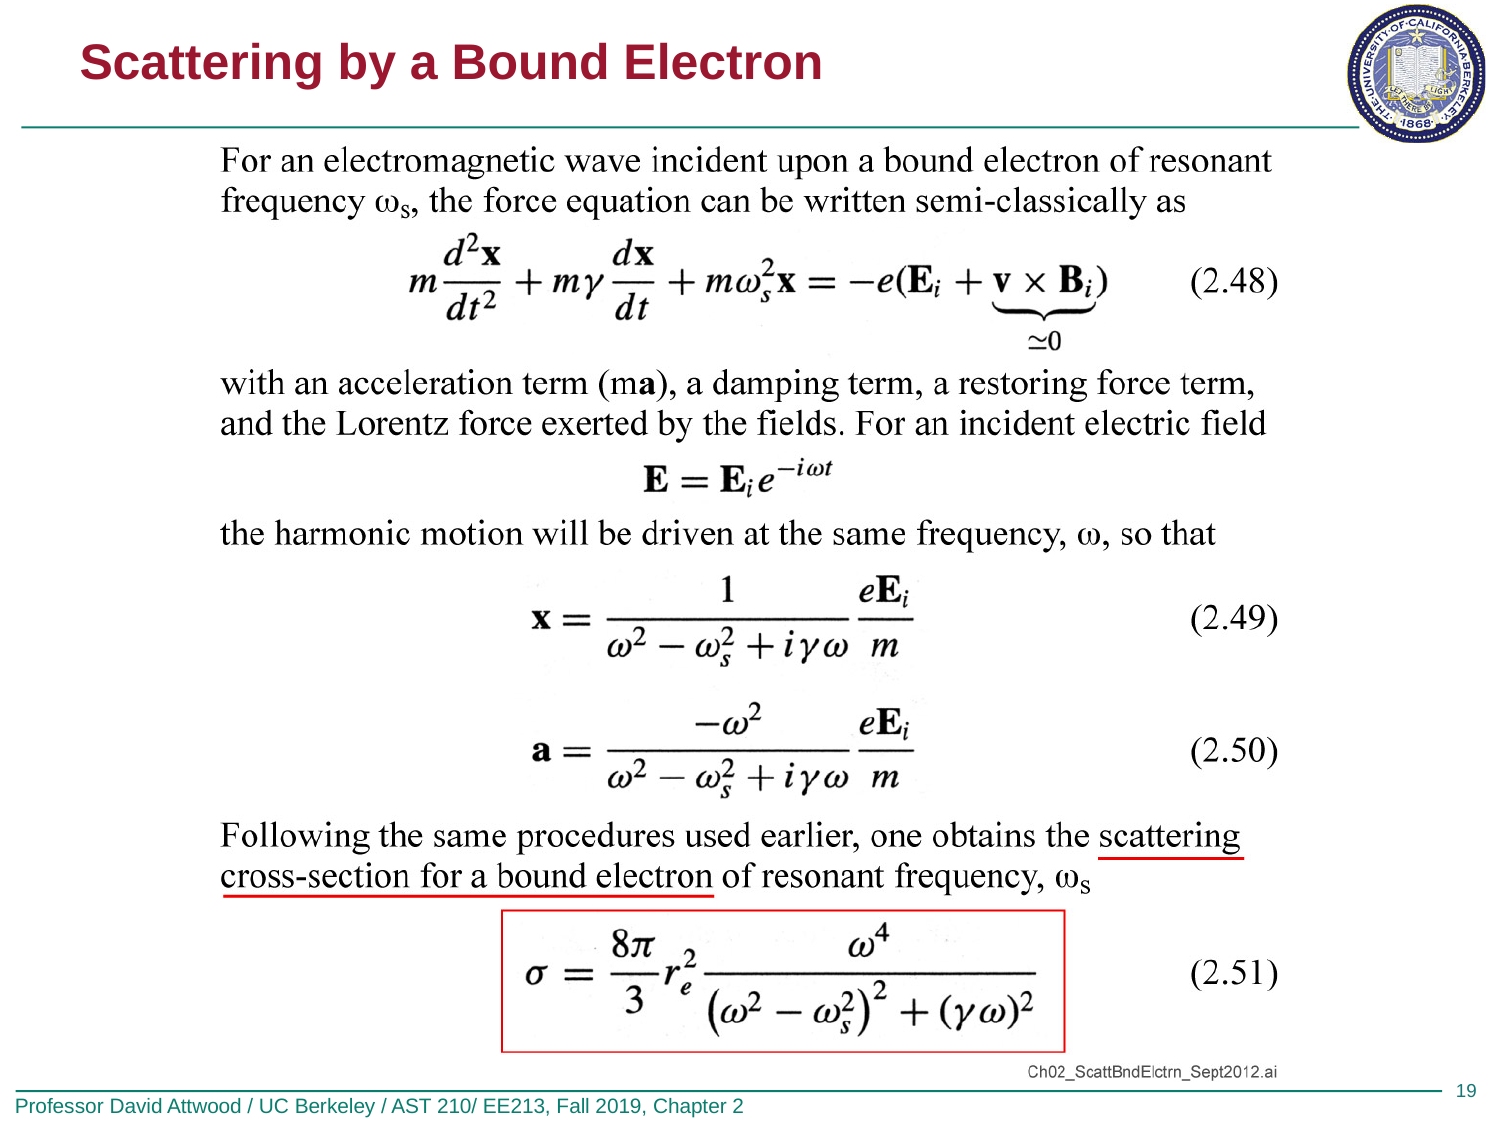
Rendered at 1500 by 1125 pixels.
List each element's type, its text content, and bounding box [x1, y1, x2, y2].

picture [1347, 4, 1486, 143]
slide_number 19 [1426, 1070, 1493, 1100]
picture [220, 141, 1278, 1083]
title Scattering by a Bound Electron [22, 0, 1365, 126]
